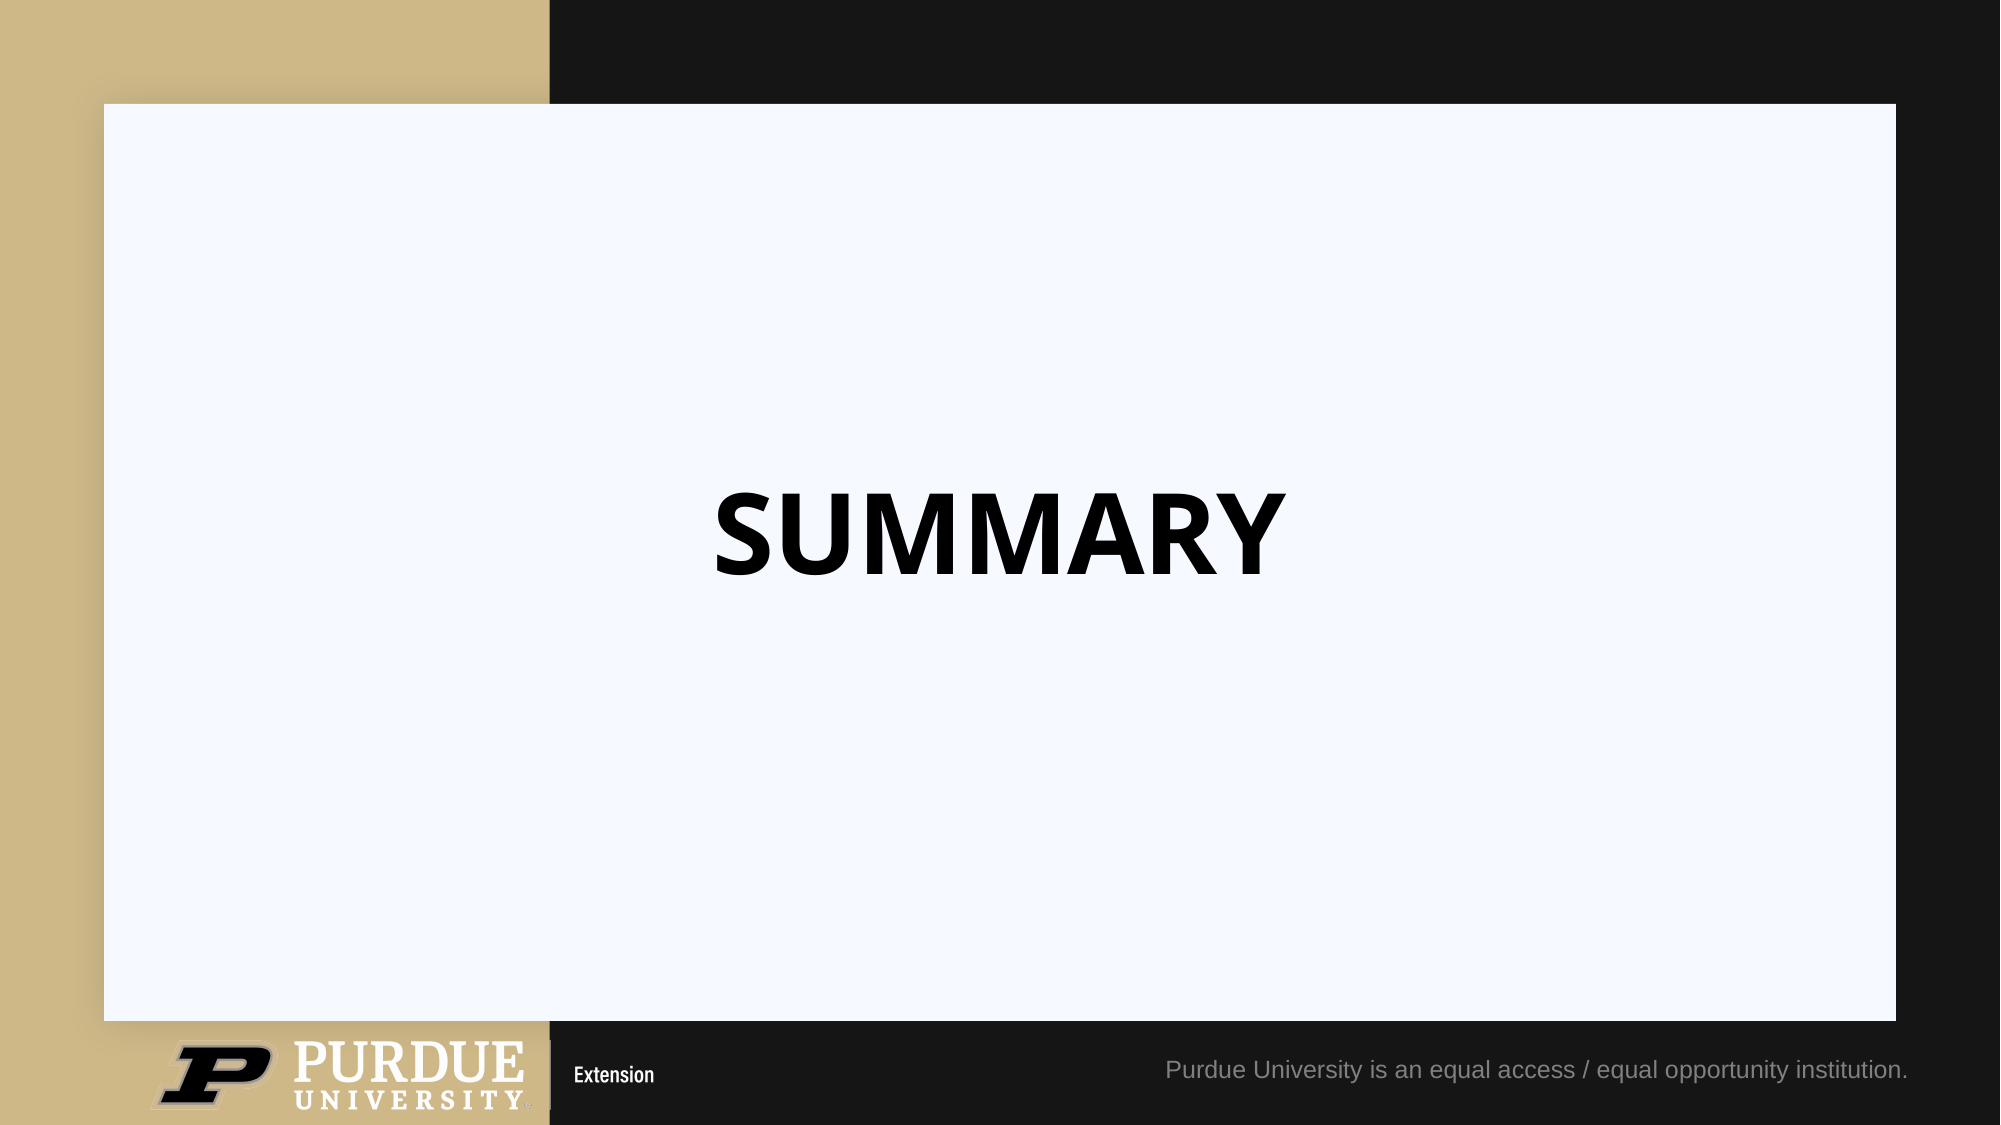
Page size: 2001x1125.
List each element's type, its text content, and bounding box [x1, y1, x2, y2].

picture [149, 1037, 860, 1115]
title summary [433, 322, 1567, 754]
text_box Purdue University is an equal access / equal opportunity institution. [1150, 1045, 1933, 1091]
